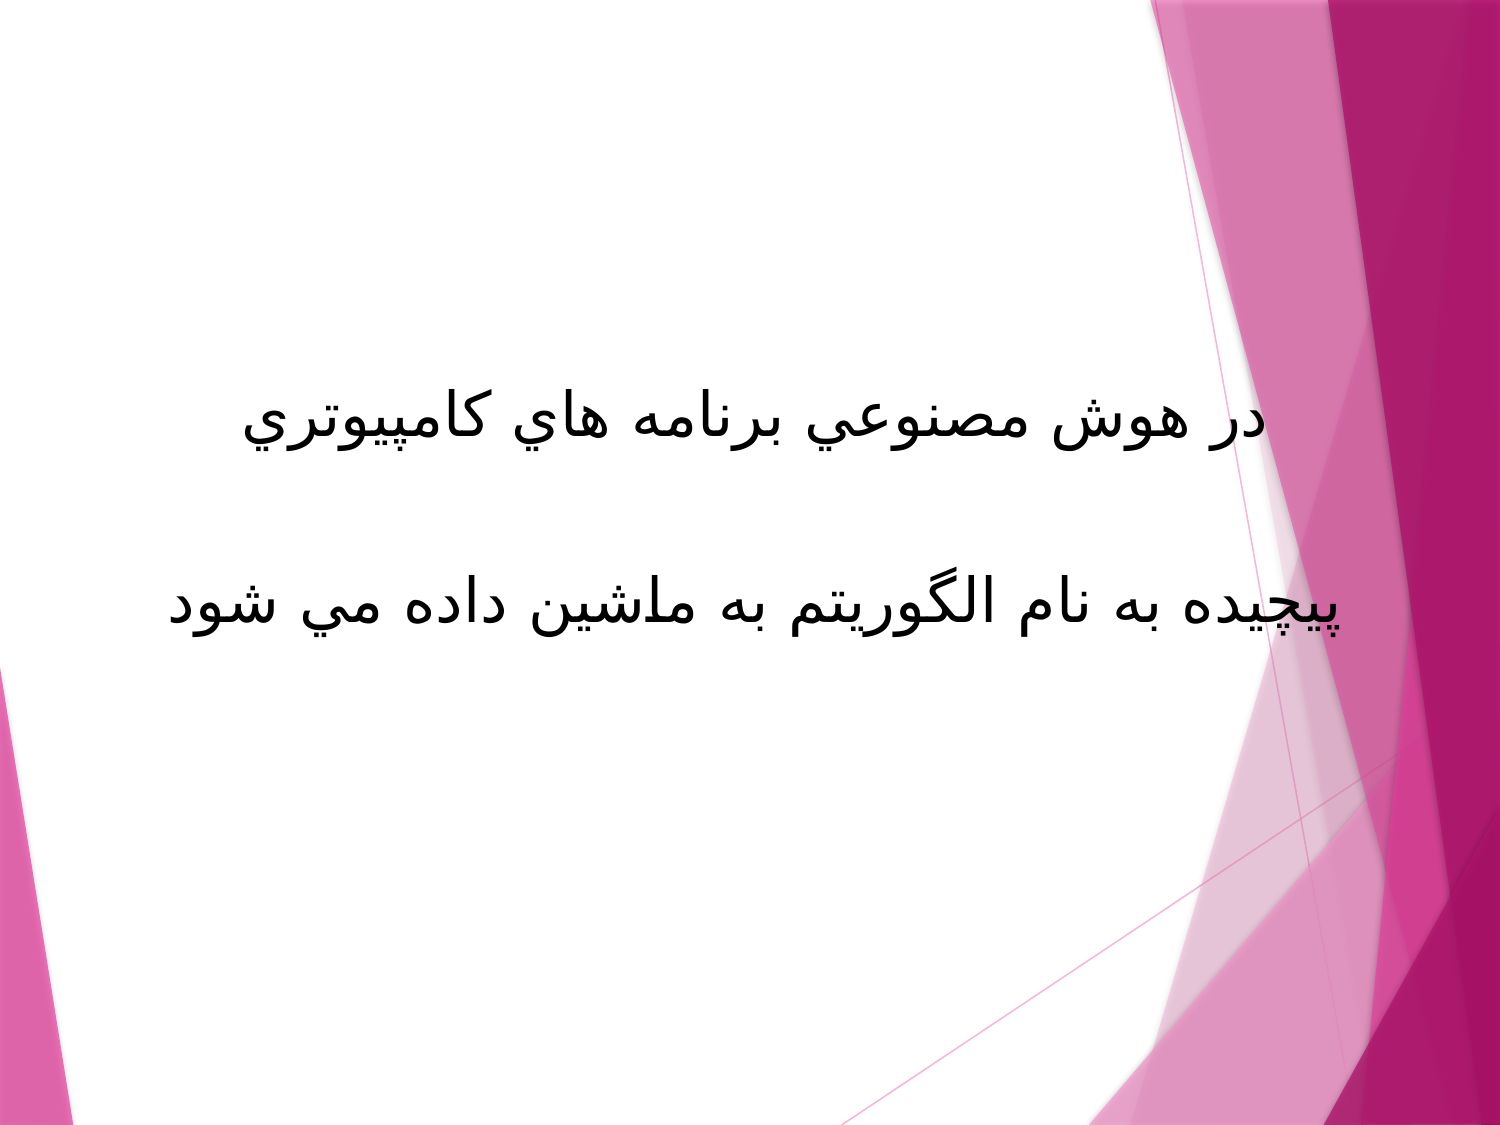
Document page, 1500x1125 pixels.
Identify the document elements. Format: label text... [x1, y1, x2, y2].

list در هوش مصنوعي برنامه هاي كامپيوتري پيچيده به نام الگوريتم به ماشين داده مي شود [147, 255, 1363, 822]
